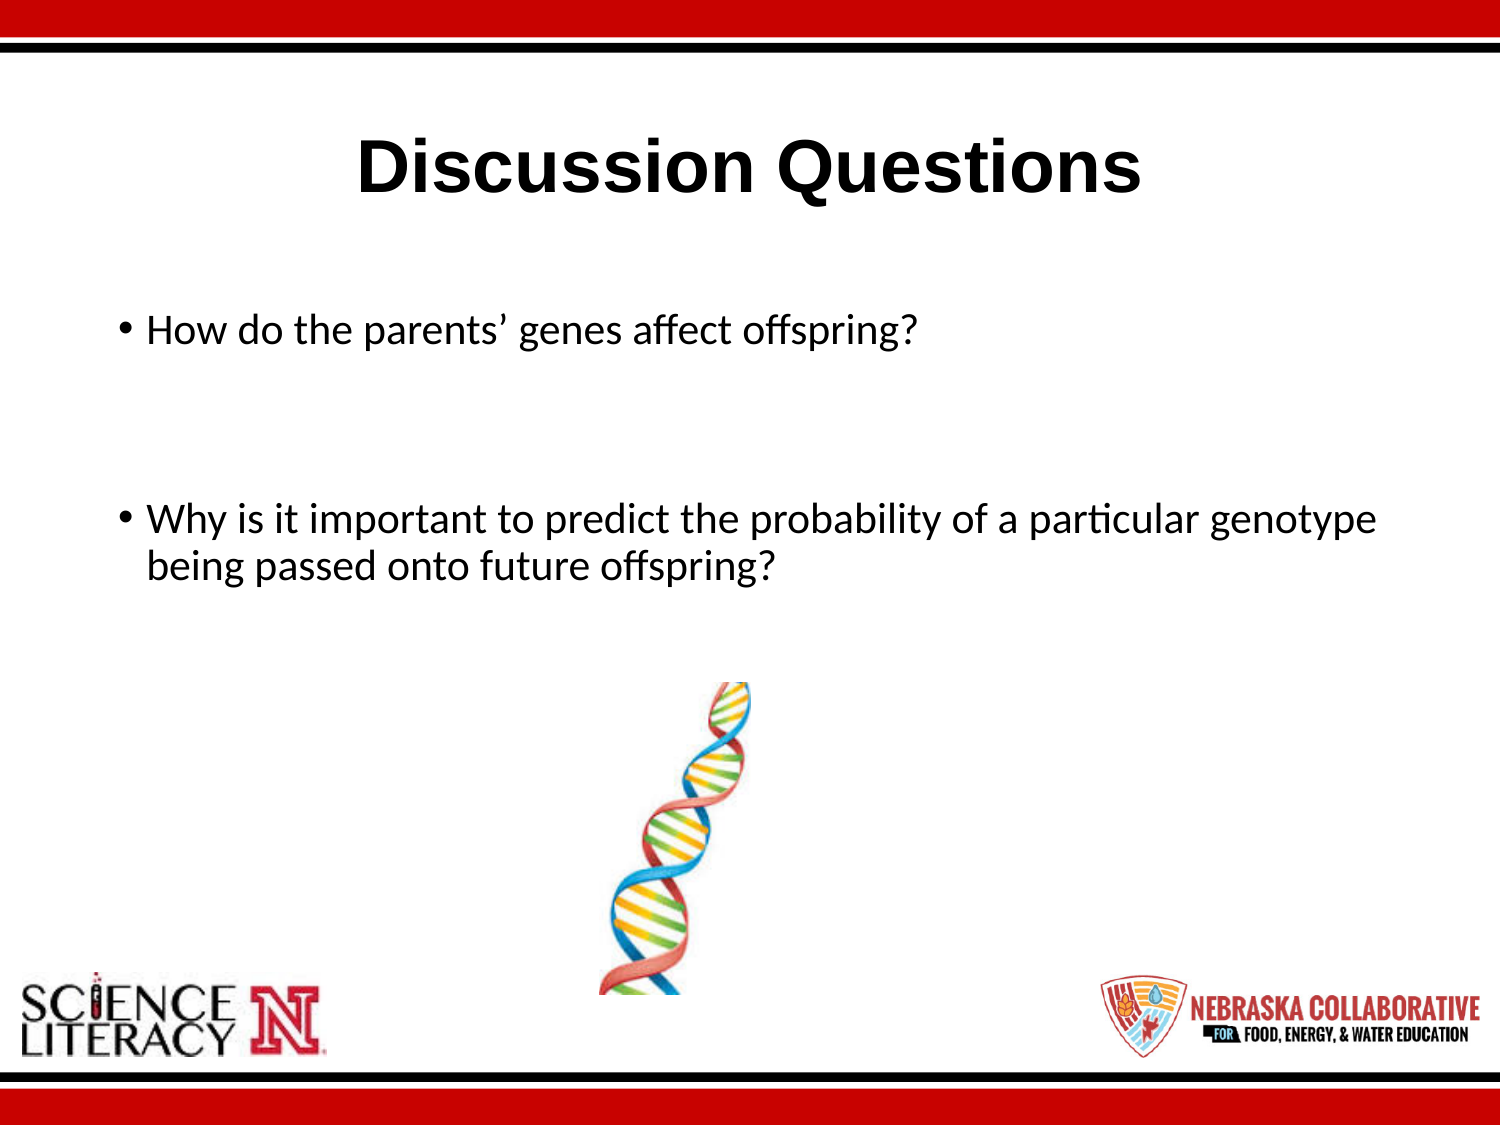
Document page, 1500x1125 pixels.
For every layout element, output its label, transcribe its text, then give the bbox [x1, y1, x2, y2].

picture [1100, 974, 1480, 1058]
picture [599, 682, 751, 995]
list How do the parents’ genes affect offspring? Why is it important to predict the probability of a particular genotype being passed onto future offspring? [103, 299, 1397, 1014]
title Discussion Questions [103, 59, 1397, 278]
picture [22, 972, 327, 1057]
